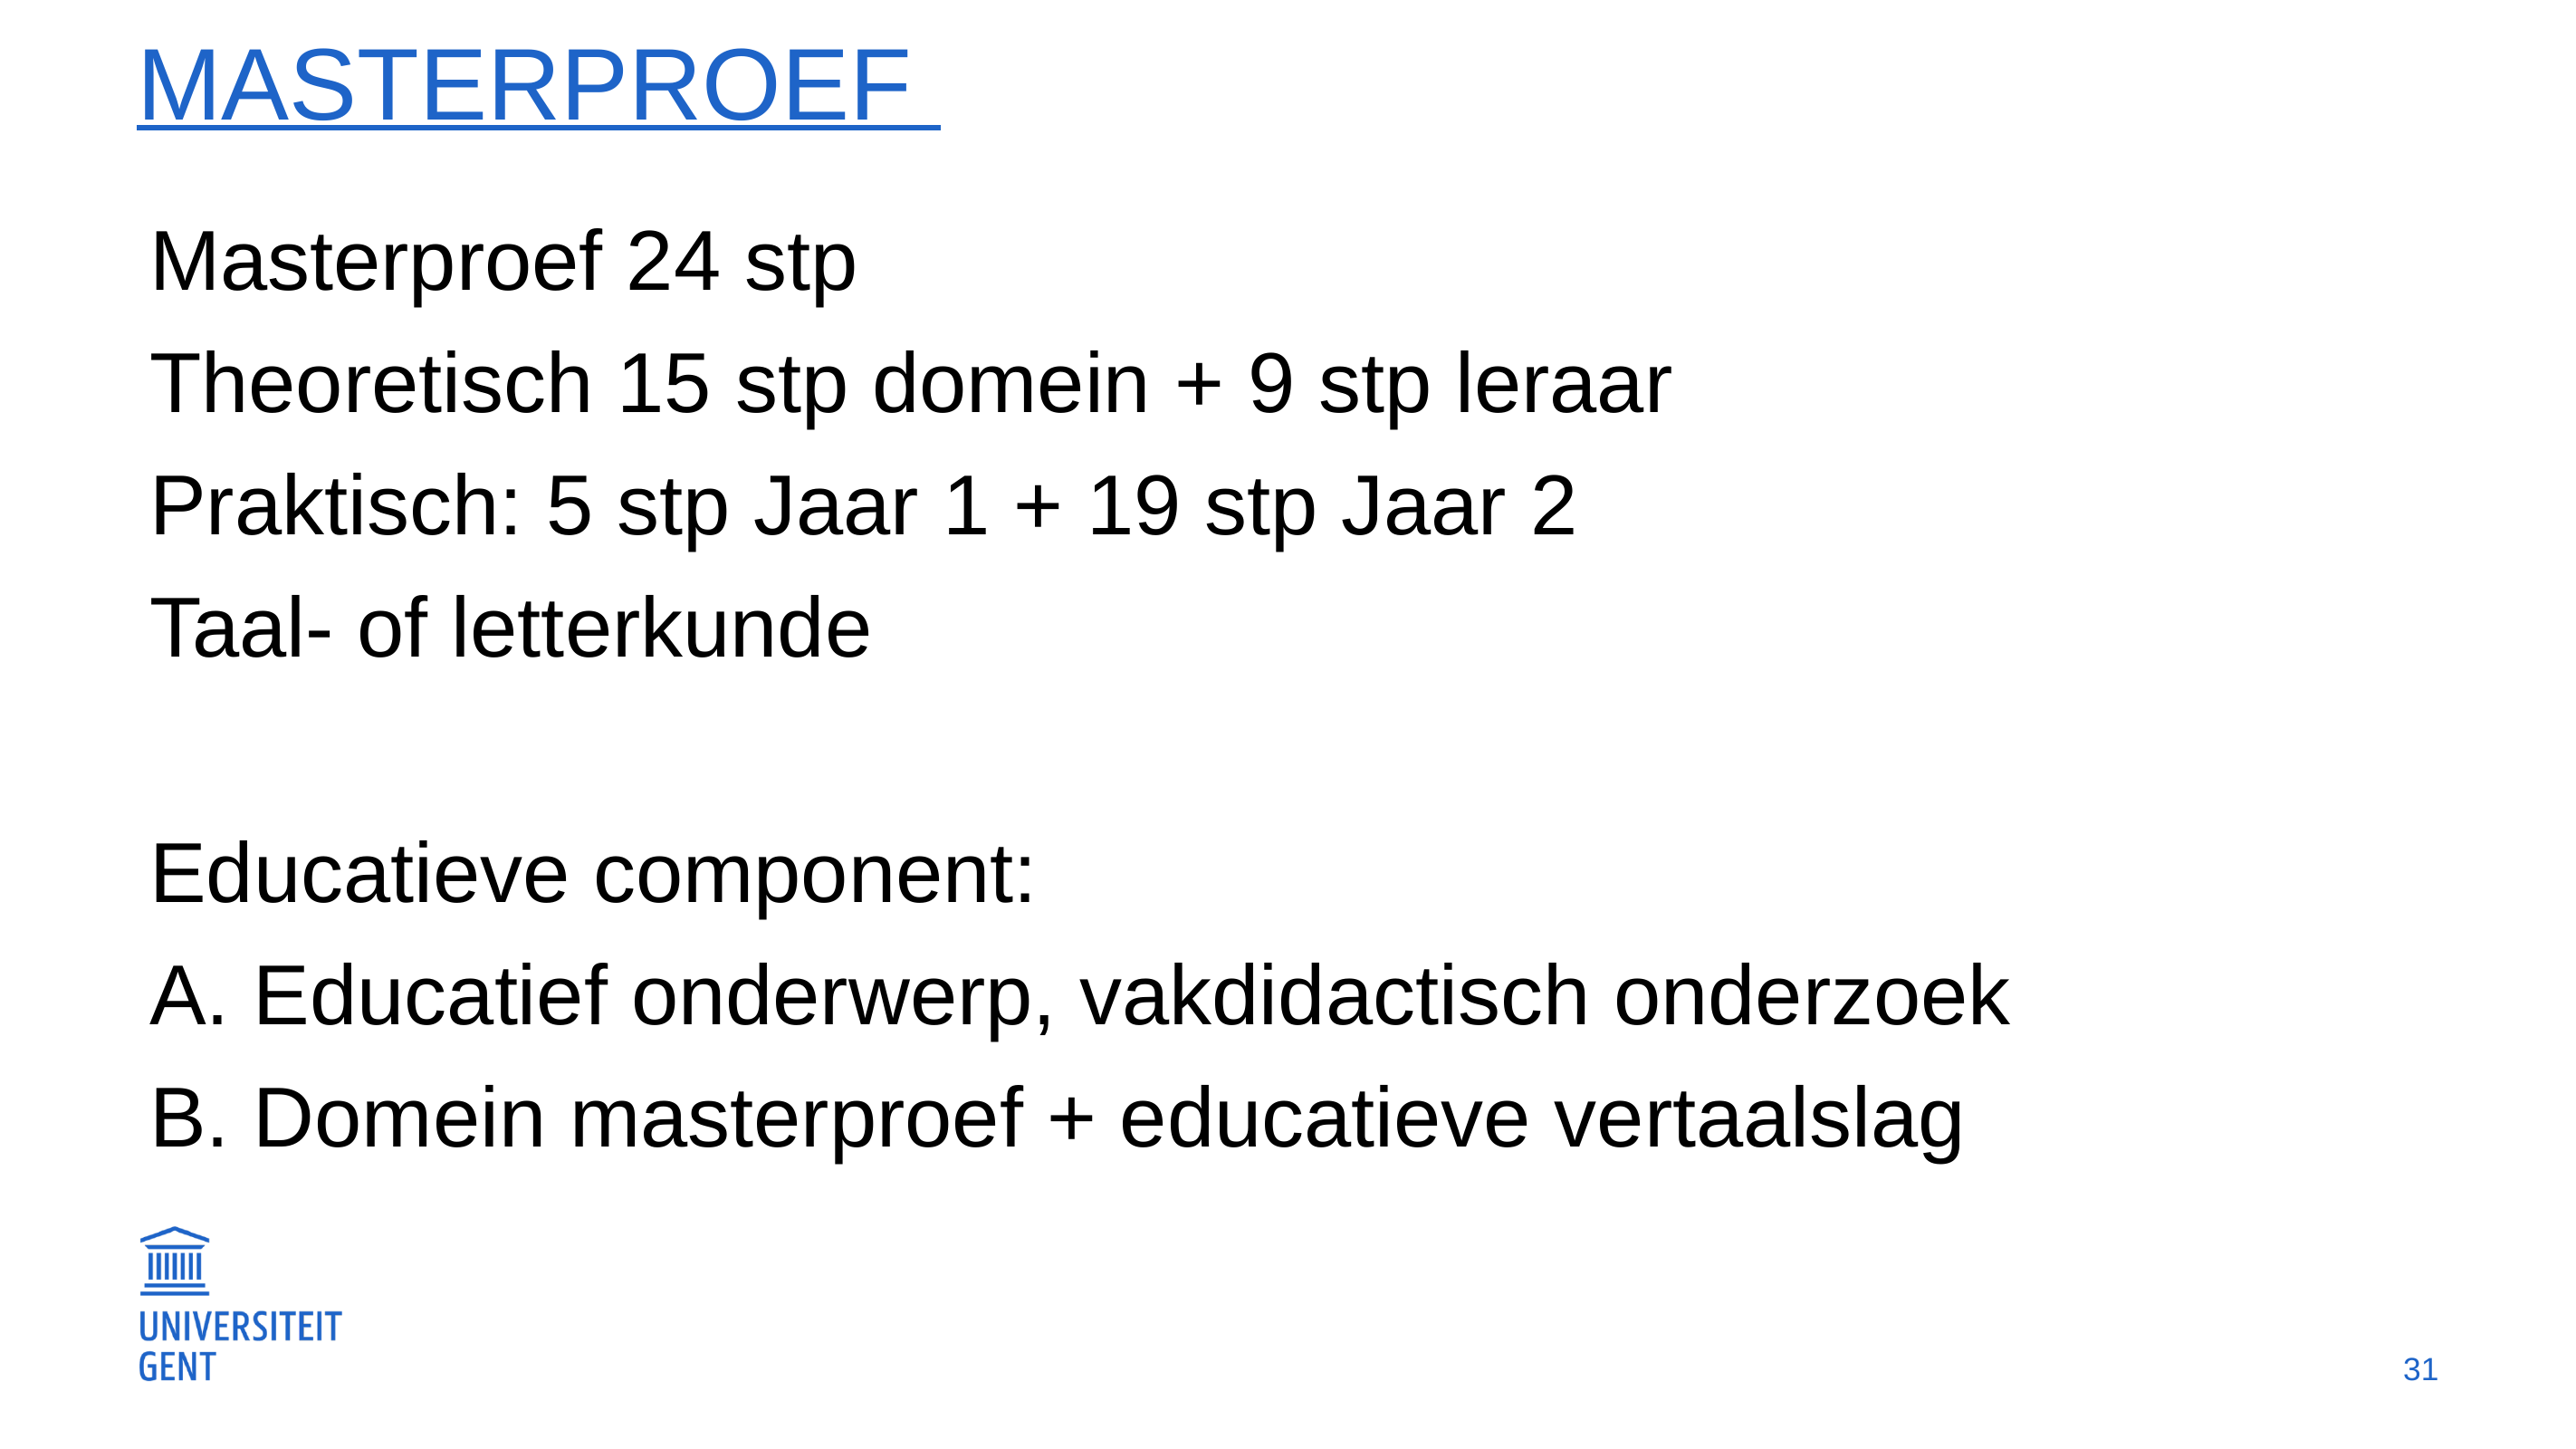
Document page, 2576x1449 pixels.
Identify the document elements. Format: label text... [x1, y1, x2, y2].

picture [72, 1174, 415, 1449]
slide_number 31 [2315, 1329, 2453, 1407]
list Masterproef 24 stp Theoretisch 15 stp domein + 9 stp leraar Praktisch: 5 stp Jaar 1 + 19 stp Jaar 2 Taal- of letterkunde Educatieve component: A. Educatief onderwerp, vakdidactisch onderzoek B. Domein masterproef + educatieve vertaalslag [124, 177, 2456, 1173]
title Masterproef [123, 20, 2456, 149]
